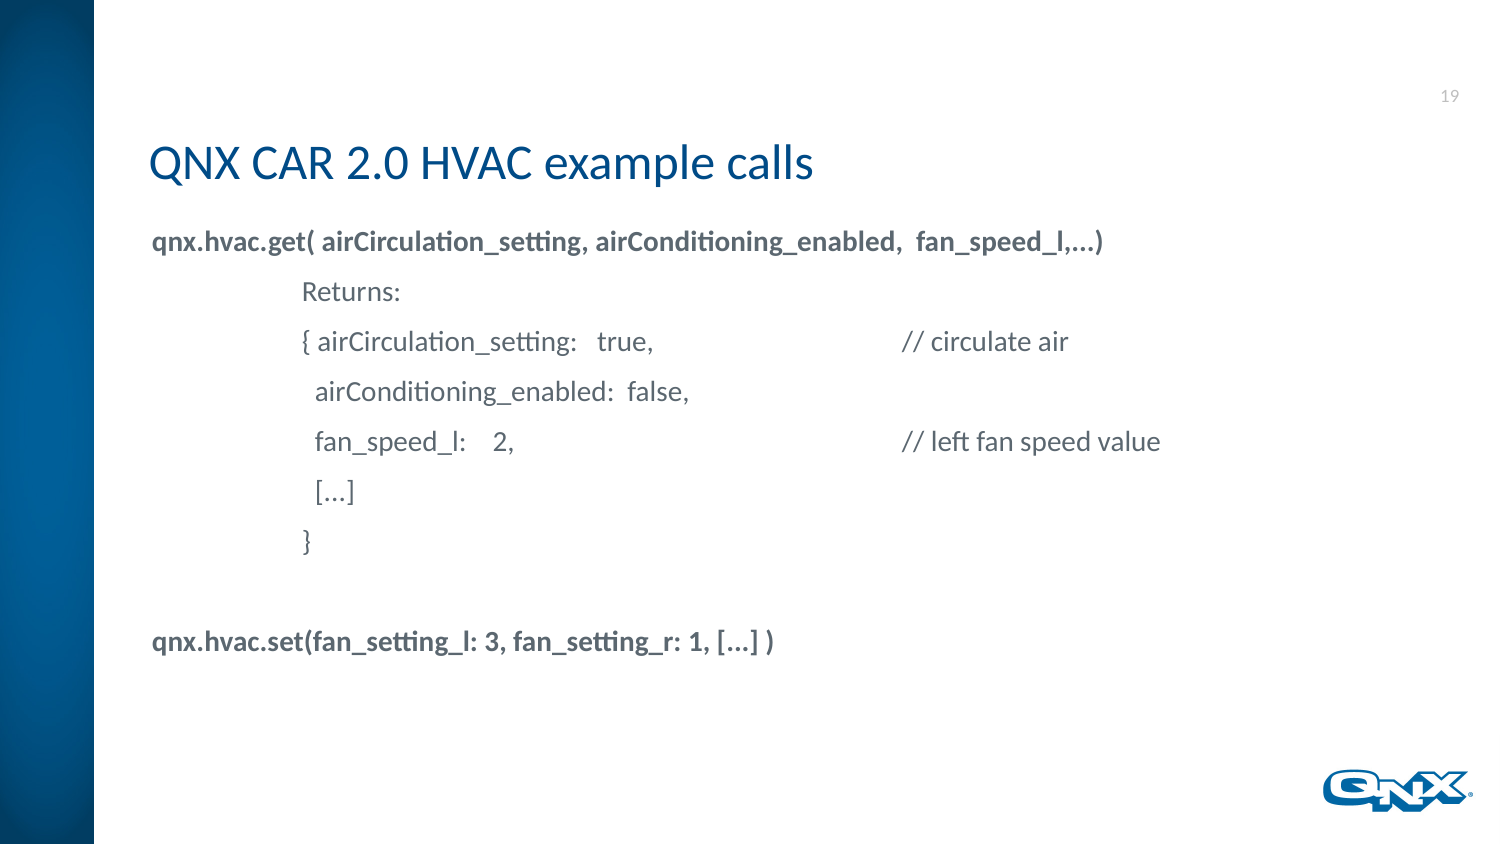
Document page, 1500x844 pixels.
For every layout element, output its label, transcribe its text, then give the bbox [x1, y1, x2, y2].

title QNX CAR 2.0 HVAC example calls [148, 27, 1243, 190]
list qnx.hvac.get( airCirculation_setting, airConditioning_enabled, fan_speed_l,...) Returns: { airCirculation_setting: true, // circulate air airConditioning_enabled: false, fan_speed_l: 2, // left fan speed value [...] } qnx.hvac.set(fan_setting_l: 3, fan_setting_r: 1, [...] ) [151, 219, 1438, 717]
picture [0, 0, 94, 844]
picture [1288, 735, 1500, 844]
